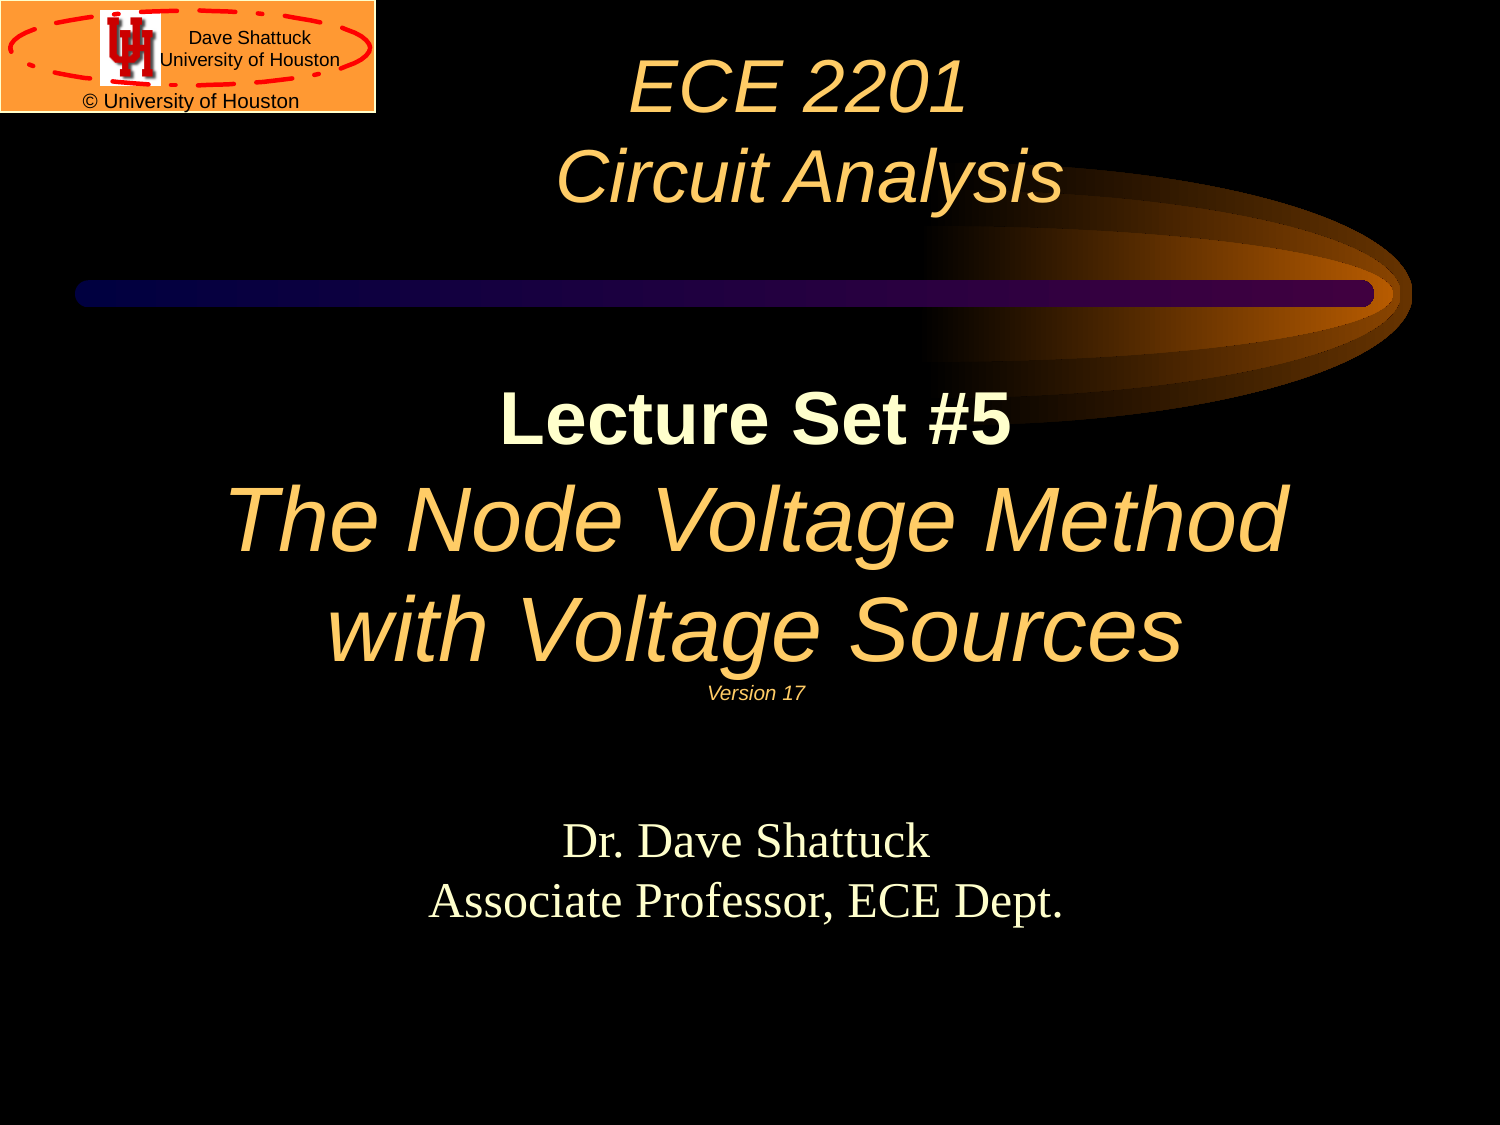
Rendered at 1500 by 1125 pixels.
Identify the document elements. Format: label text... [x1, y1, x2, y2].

text_box Lecture Set #5 The Node Voltage Method with Voltage Sources Version 17 [124, 362, 1388, 713]
title ECE 2201 Circuit Analysis [162, 99, 1438, 226]
text_box Dr. Dave Shattuck Associate Professor, ECE Dept. [413, 799, 1079, 935]
